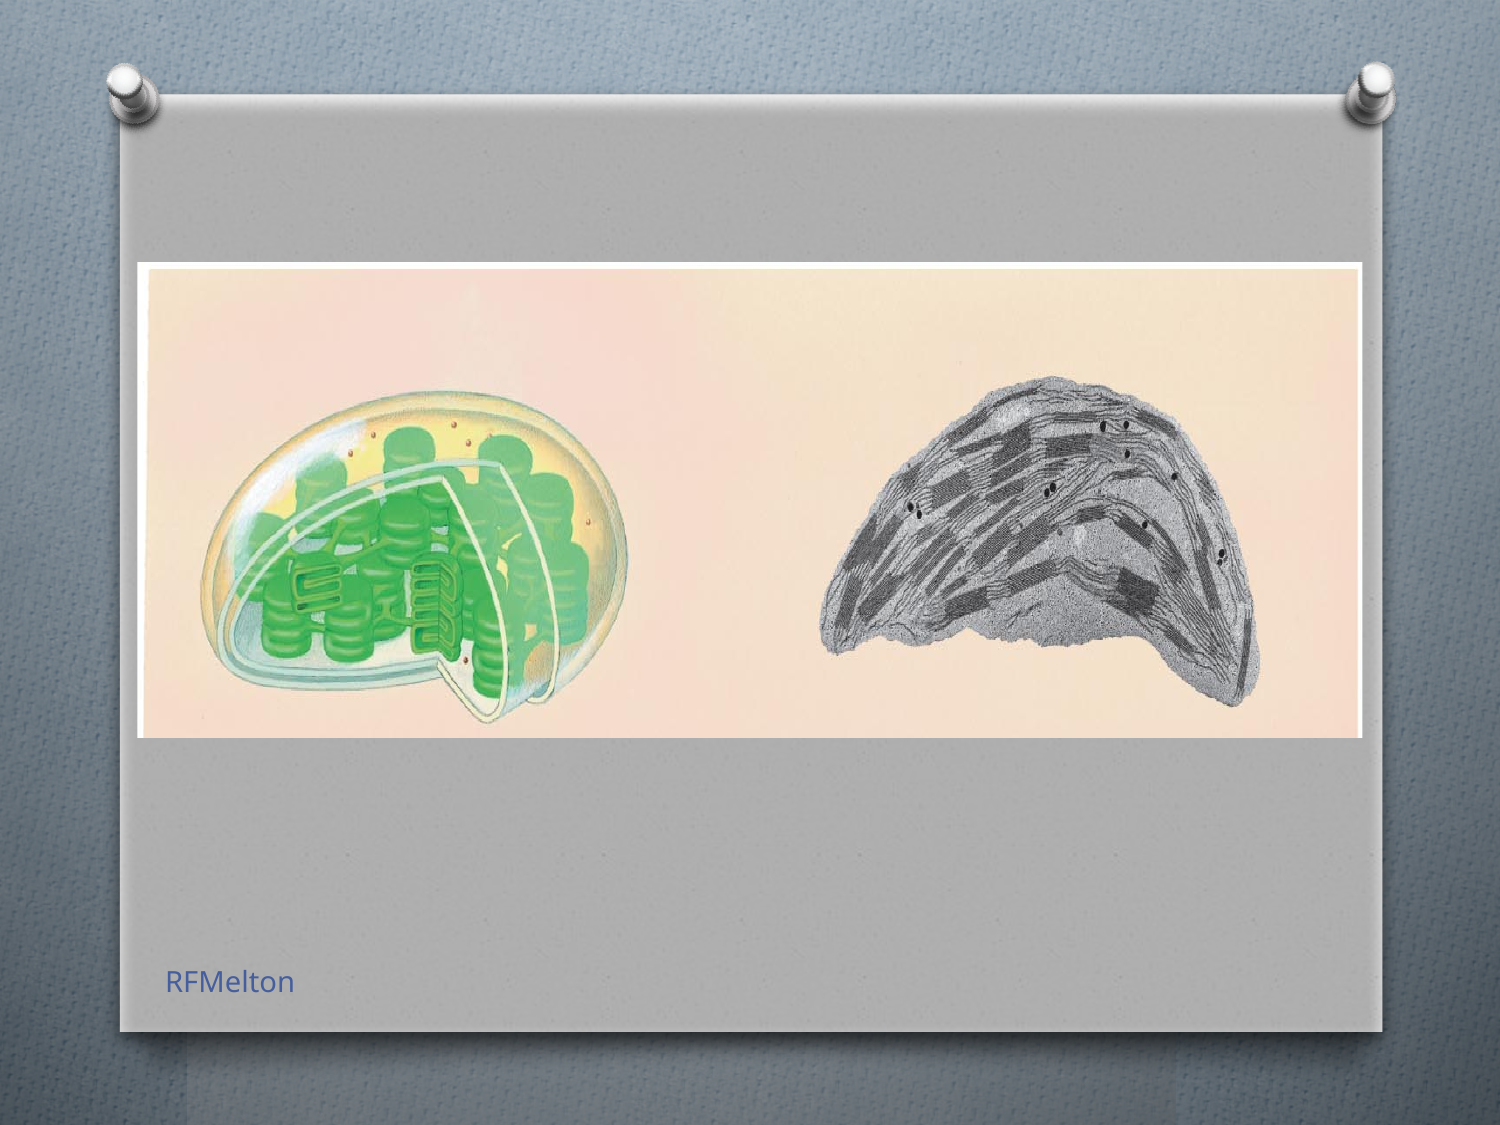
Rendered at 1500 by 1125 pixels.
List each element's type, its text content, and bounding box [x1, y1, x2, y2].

footer RFMelton [150, 952, 1059, 1013]
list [137, 262, 1363, 738]
picture [75, 29, 198, 153]
picture [1317, 35, 1439, 156]
